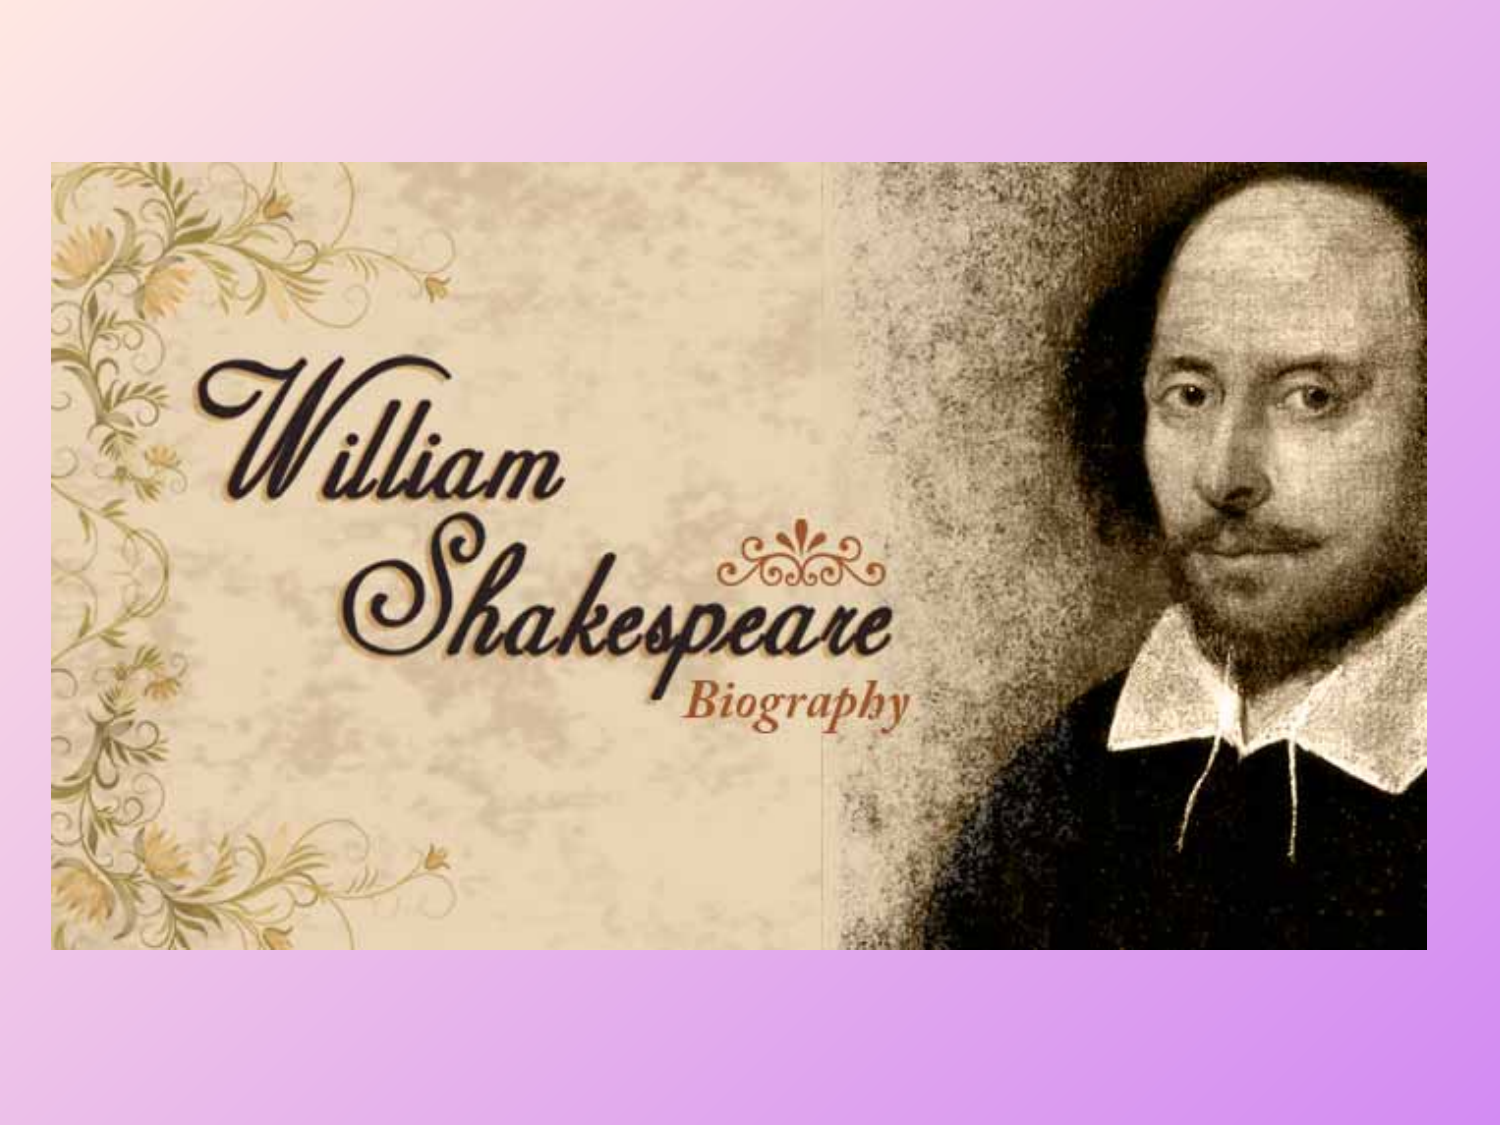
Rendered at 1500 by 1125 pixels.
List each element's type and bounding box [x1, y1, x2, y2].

picture [51, 162, 1427, 951]
